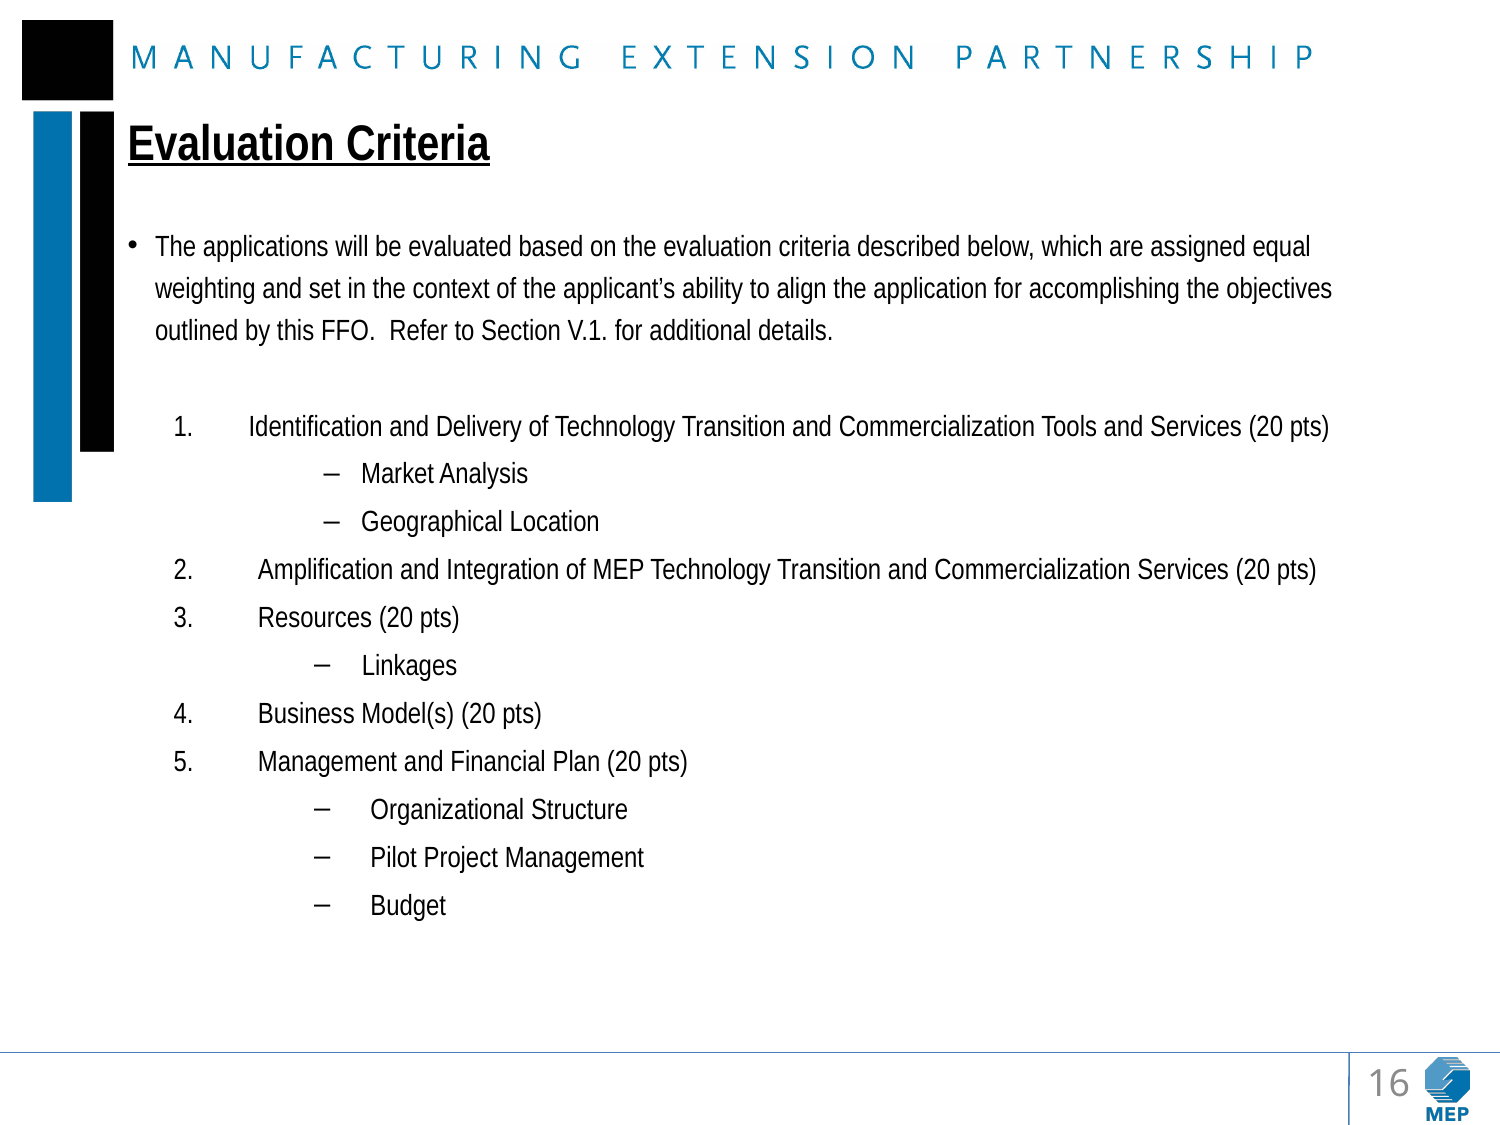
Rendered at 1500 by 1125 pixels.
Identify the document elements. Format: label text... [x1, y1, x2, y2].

picture [855, 48, 871, 66]
picture [1425, 1057, 1470, 1121]
picture [129, 43, 1314, 70]
title Evaluation Criteria [112, 97, 1388, 183]
list The applications will be evaluated based on the evaluation criteria described below, which are assigned equal weighting and set in the context of the applicant’s ability to align the application for accomplishing the objectives outlined by this FFO. Refer to Section V.1. for additional details. Identification and Delivery of Technology Transition and Commercialization Tools and Services (20 pts) Market Analysis Geographical Location Amplification and Integration of MEP Technology Transition and Commercialization Services (20 pts) Resources (20 pts) Linkages Business Model(s) (20 pts) Management and Financial Plan (20 pts) Organizational Structure Pilot Project Management Budget [112, 212, 1372, 1038]
picture [22, 20, 114, 502]
slide_number 16 [1074, 1066, 1425, 1103]
